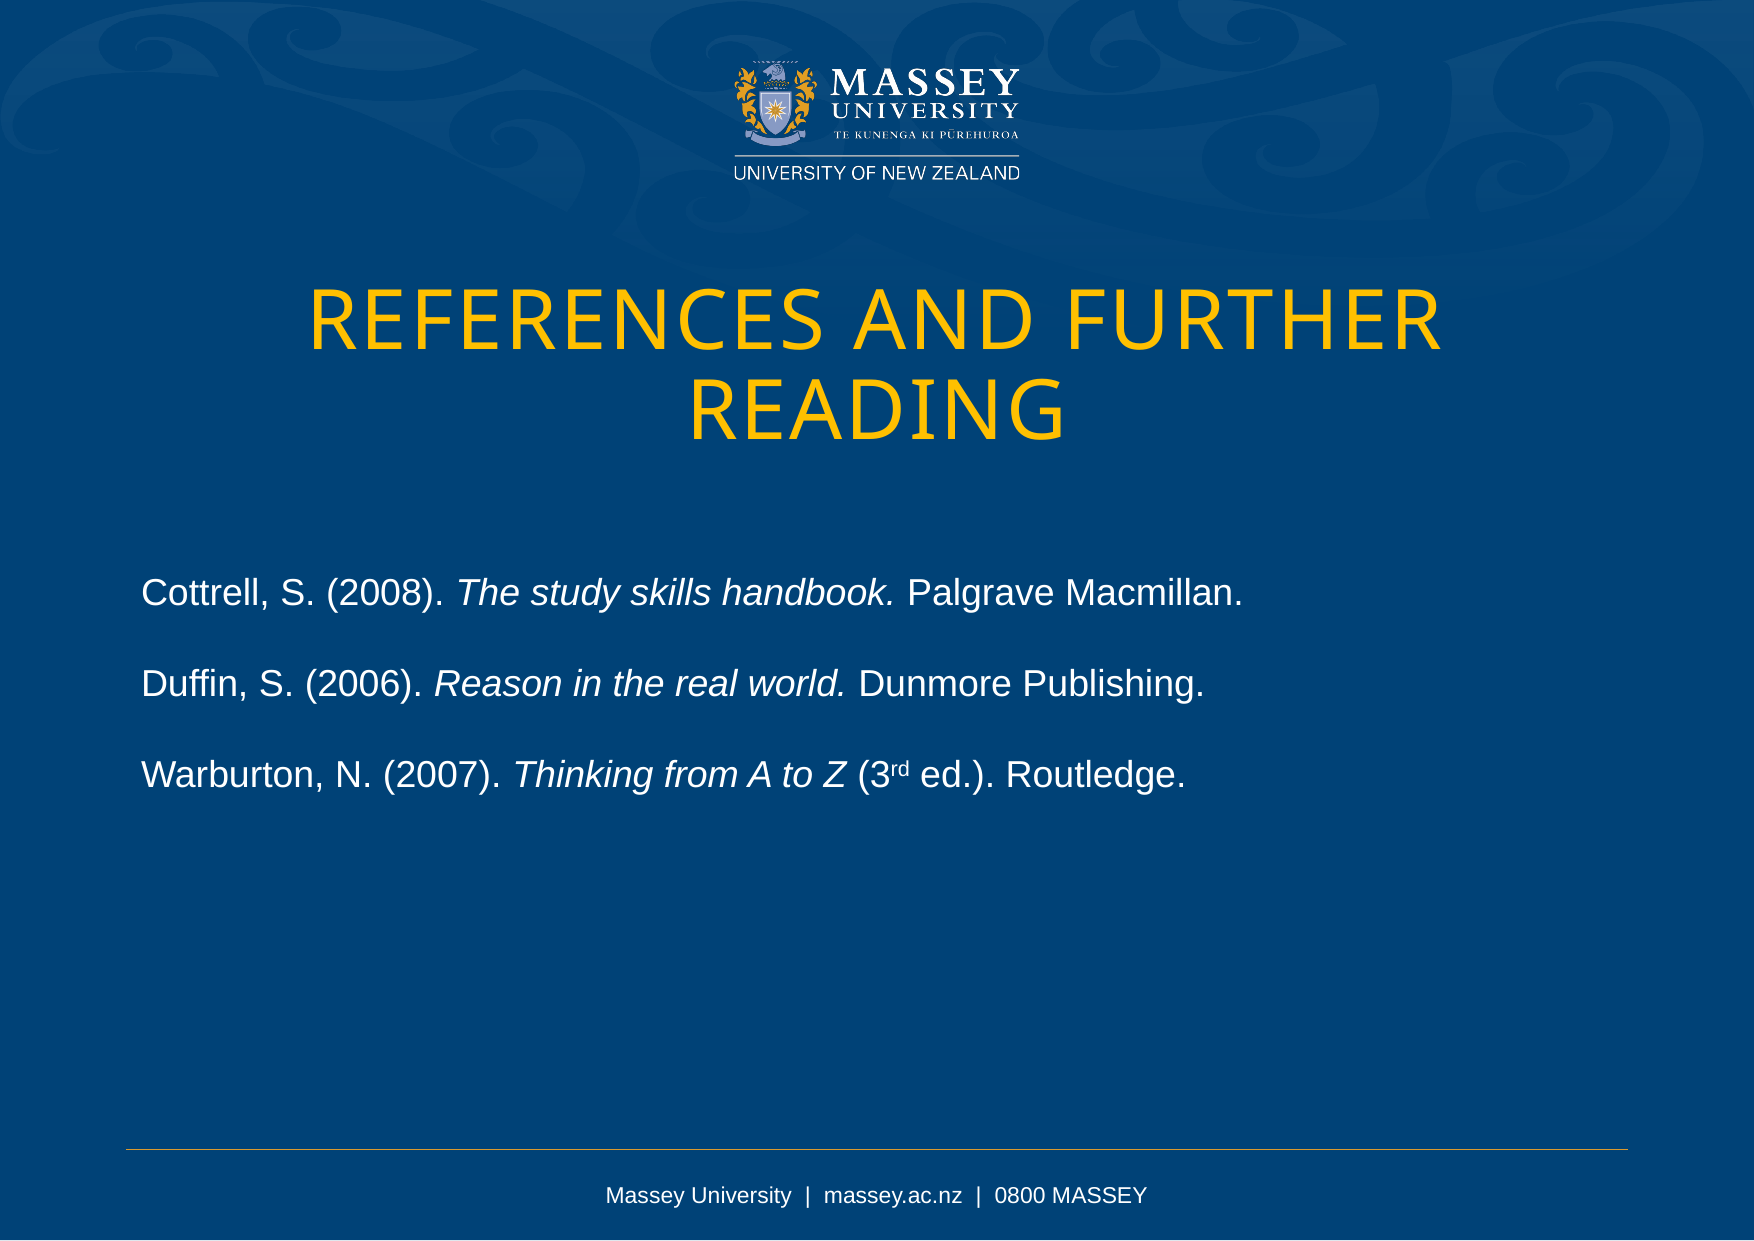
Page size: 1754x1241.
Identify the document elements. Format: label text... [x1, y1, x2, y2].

title References and further reading [126, 270, 1628, 500]
list Cottrell, S. (2008). The study skills handbook. Palgrave Macmillan. Duffin, S. (2006). Reason in the real world. Dunmore Publishing. Warburton, N. (2007). Thinking from A to Z (3rd ed.). Routledge. [126, 565, 1644, 916]
